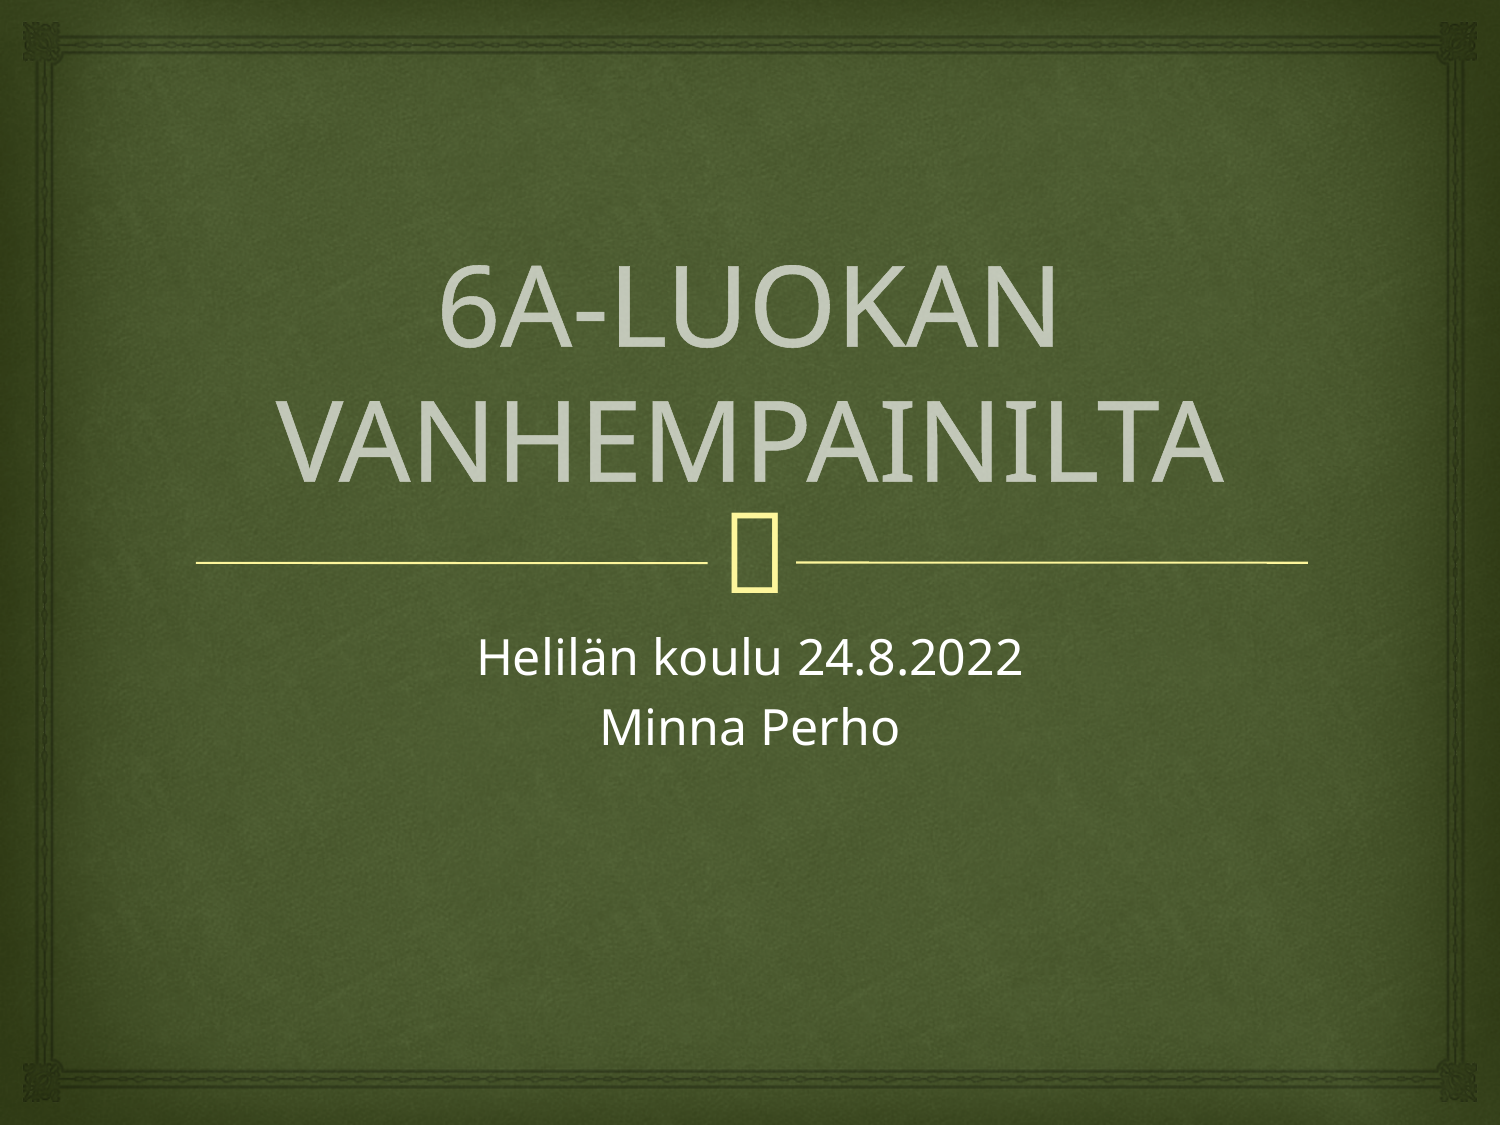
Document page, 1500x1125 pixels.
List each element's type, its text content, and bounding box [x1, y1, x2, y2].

subtitle Helilän koulu 24.8.2022 Minna Perho [225, 618, 1275, 906]
title 6A-LUOKAN VANHEMPAINILTA [194, 227, 1306, 512]
picture [0, 0, 1500, 1125]
